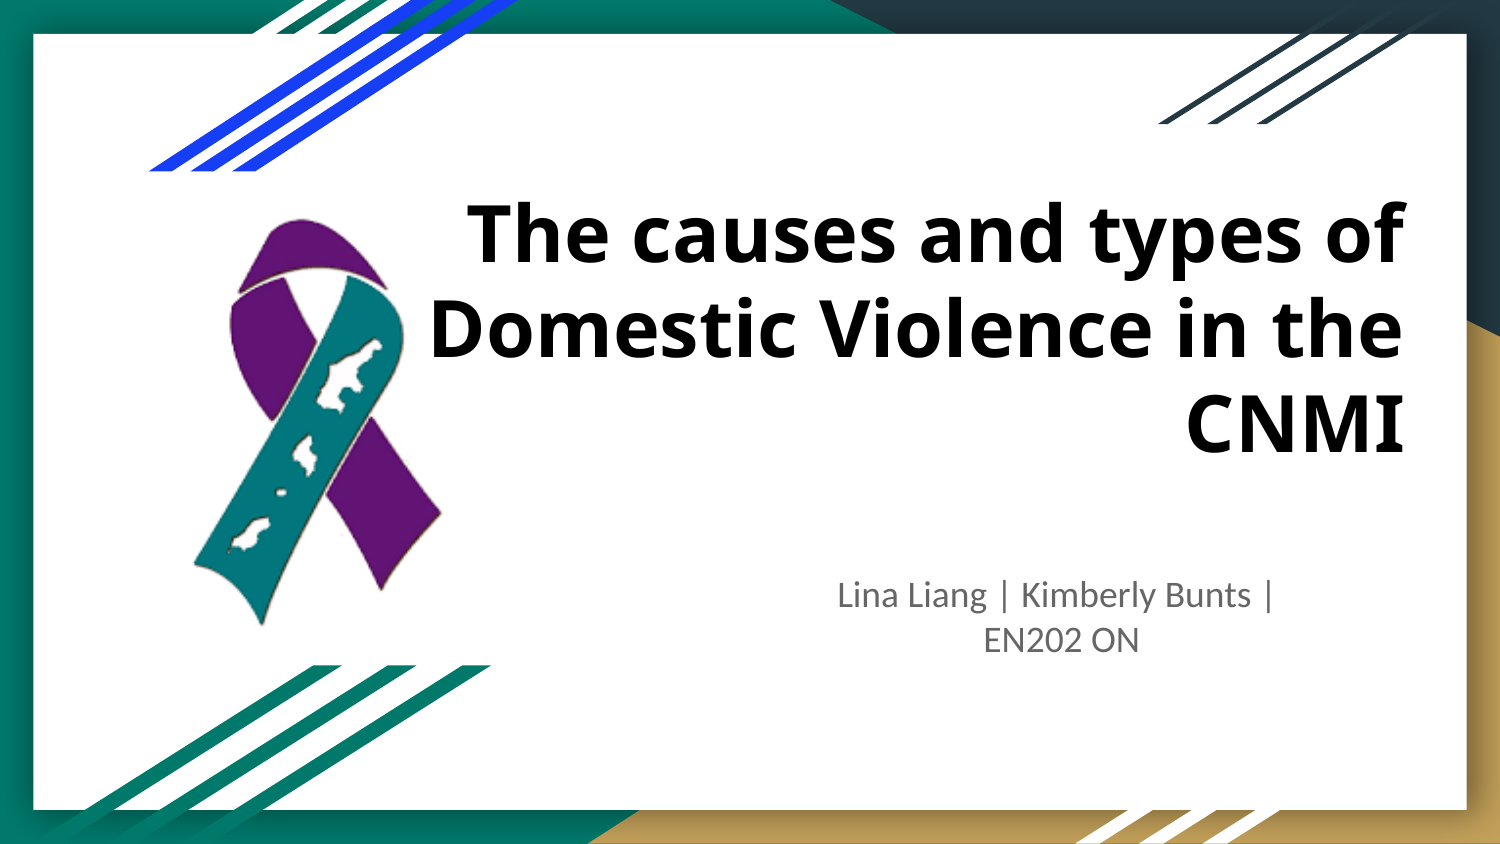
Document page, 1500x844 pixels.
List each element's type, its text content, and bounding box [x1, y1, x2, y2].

picture [146, 201, 463, 642]
subtitle Lina Liang | Kimberly Bunts | EN202 ON [802, 555, 1313, 650]
title The causes and types of Domestic Violence in the CNMI [367, 189, 1421, 463]
